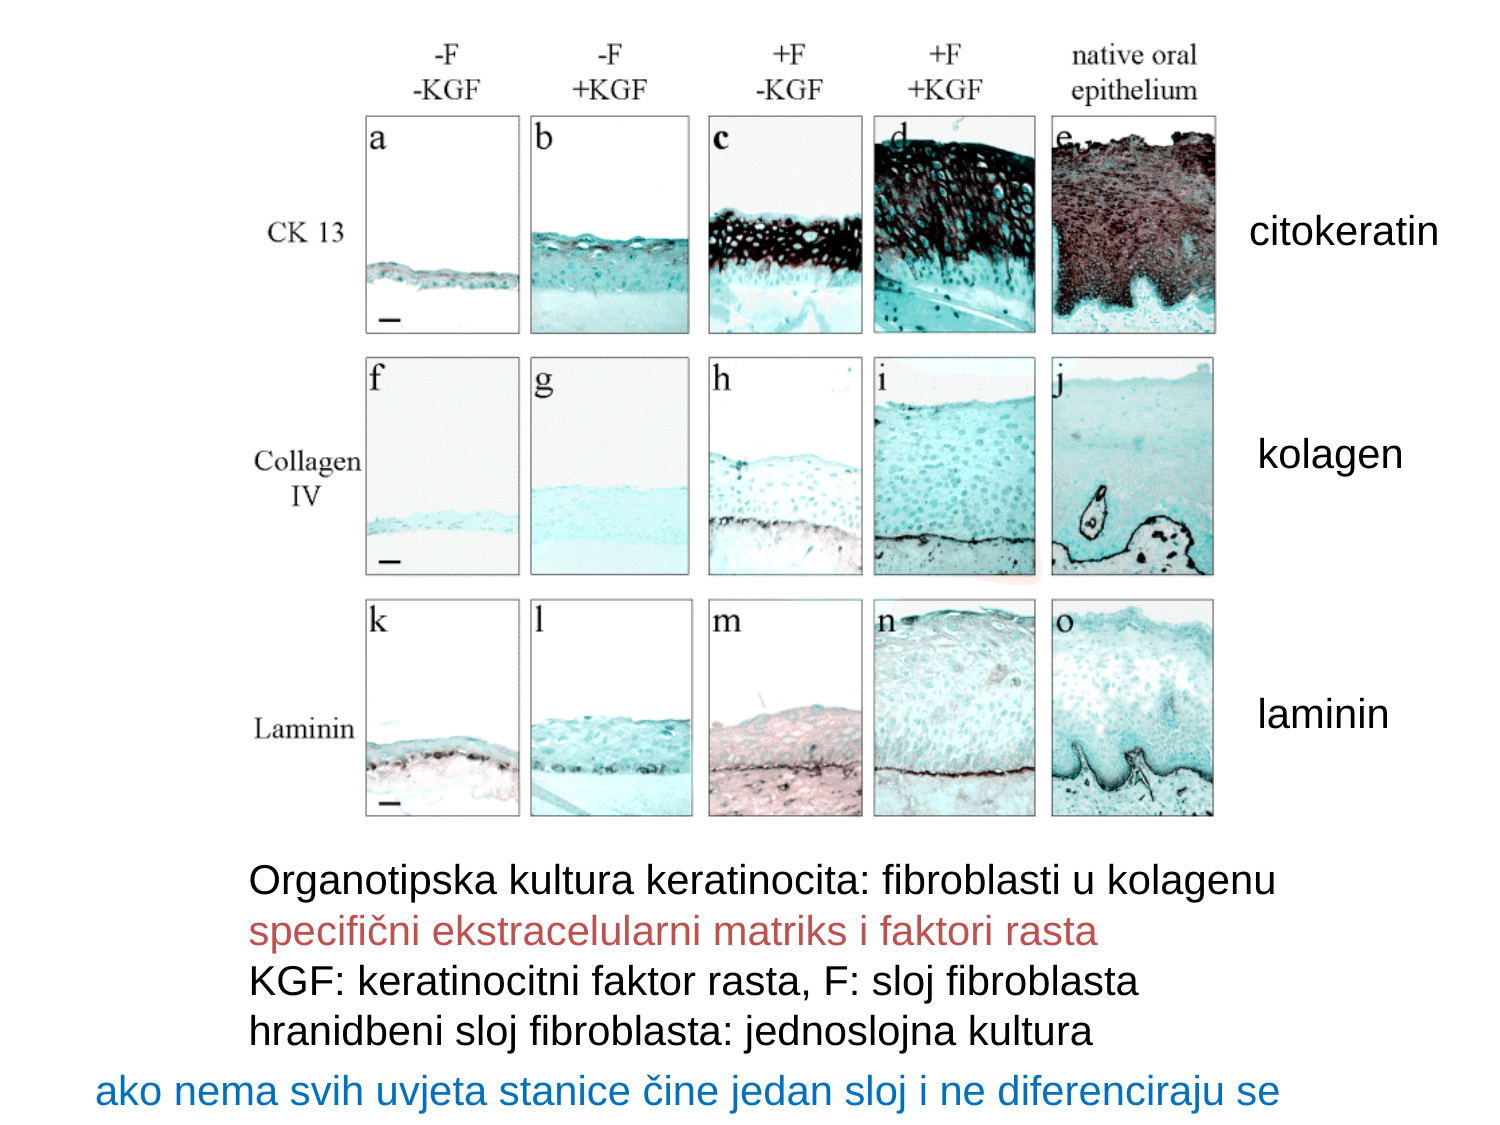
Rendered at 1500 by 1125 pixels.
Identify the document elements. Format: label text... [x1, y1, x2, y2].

text_box kolagen [1242, 419, 1419, 485]
text_box ako nema svih uvjeta stanice čine jedan sloj i ne diferenciraju se [80, 1056, 1297, 1122]
text_box Organotipska kultura keratinocita: fibroblasti u kolagenu specifični ekstracelularni matriks i faktori rasta KGF: keratinocitni faktor rasta, F: sloj fibroblasta hranidbeni sloj fibroblasta: jednoslojna kultura [233, 846, 1293, 1056]
text_box laminin [1242, 679, 1405, 745]
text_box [253, 42, 1218, 819]
text_box citokeratin [1234, 196, 1455, 262]
